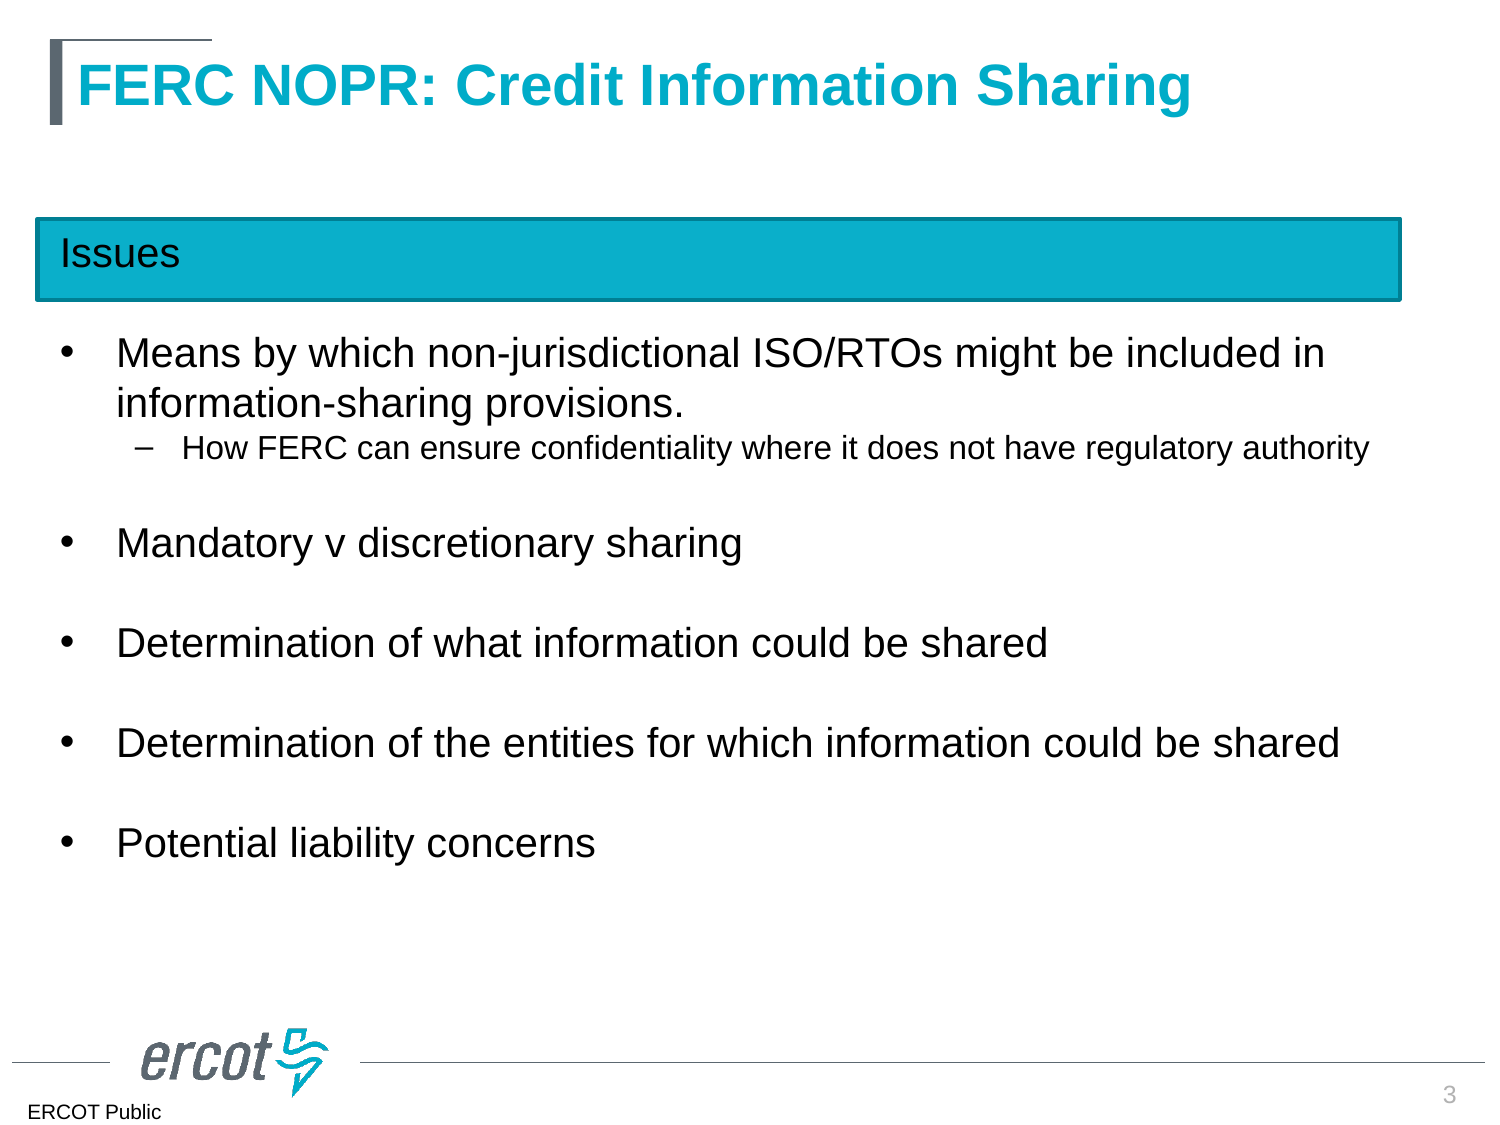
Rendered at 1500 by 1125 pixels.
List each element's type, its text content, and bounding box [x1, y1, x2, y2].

list Issues Means by which non-jurisdictional ISO/RTOs might be included in information-sharing provisions. How FERC can ensure confidentiality where it does not have regulatory authority Mandatory v discretionary sharing Determination of what information could be shared Determination of the entities for which information could be shared Potential liability concerns [45, 218, 1450, 1000]
picture [137, 1024, 332, 1100]
slide_number 3 [1412, 1076, 1488, 1112]
title FERC NOPR: Credit Information Sharing [62, 39, 1450, 158]
text_box [35, 217, 1402, 302]
